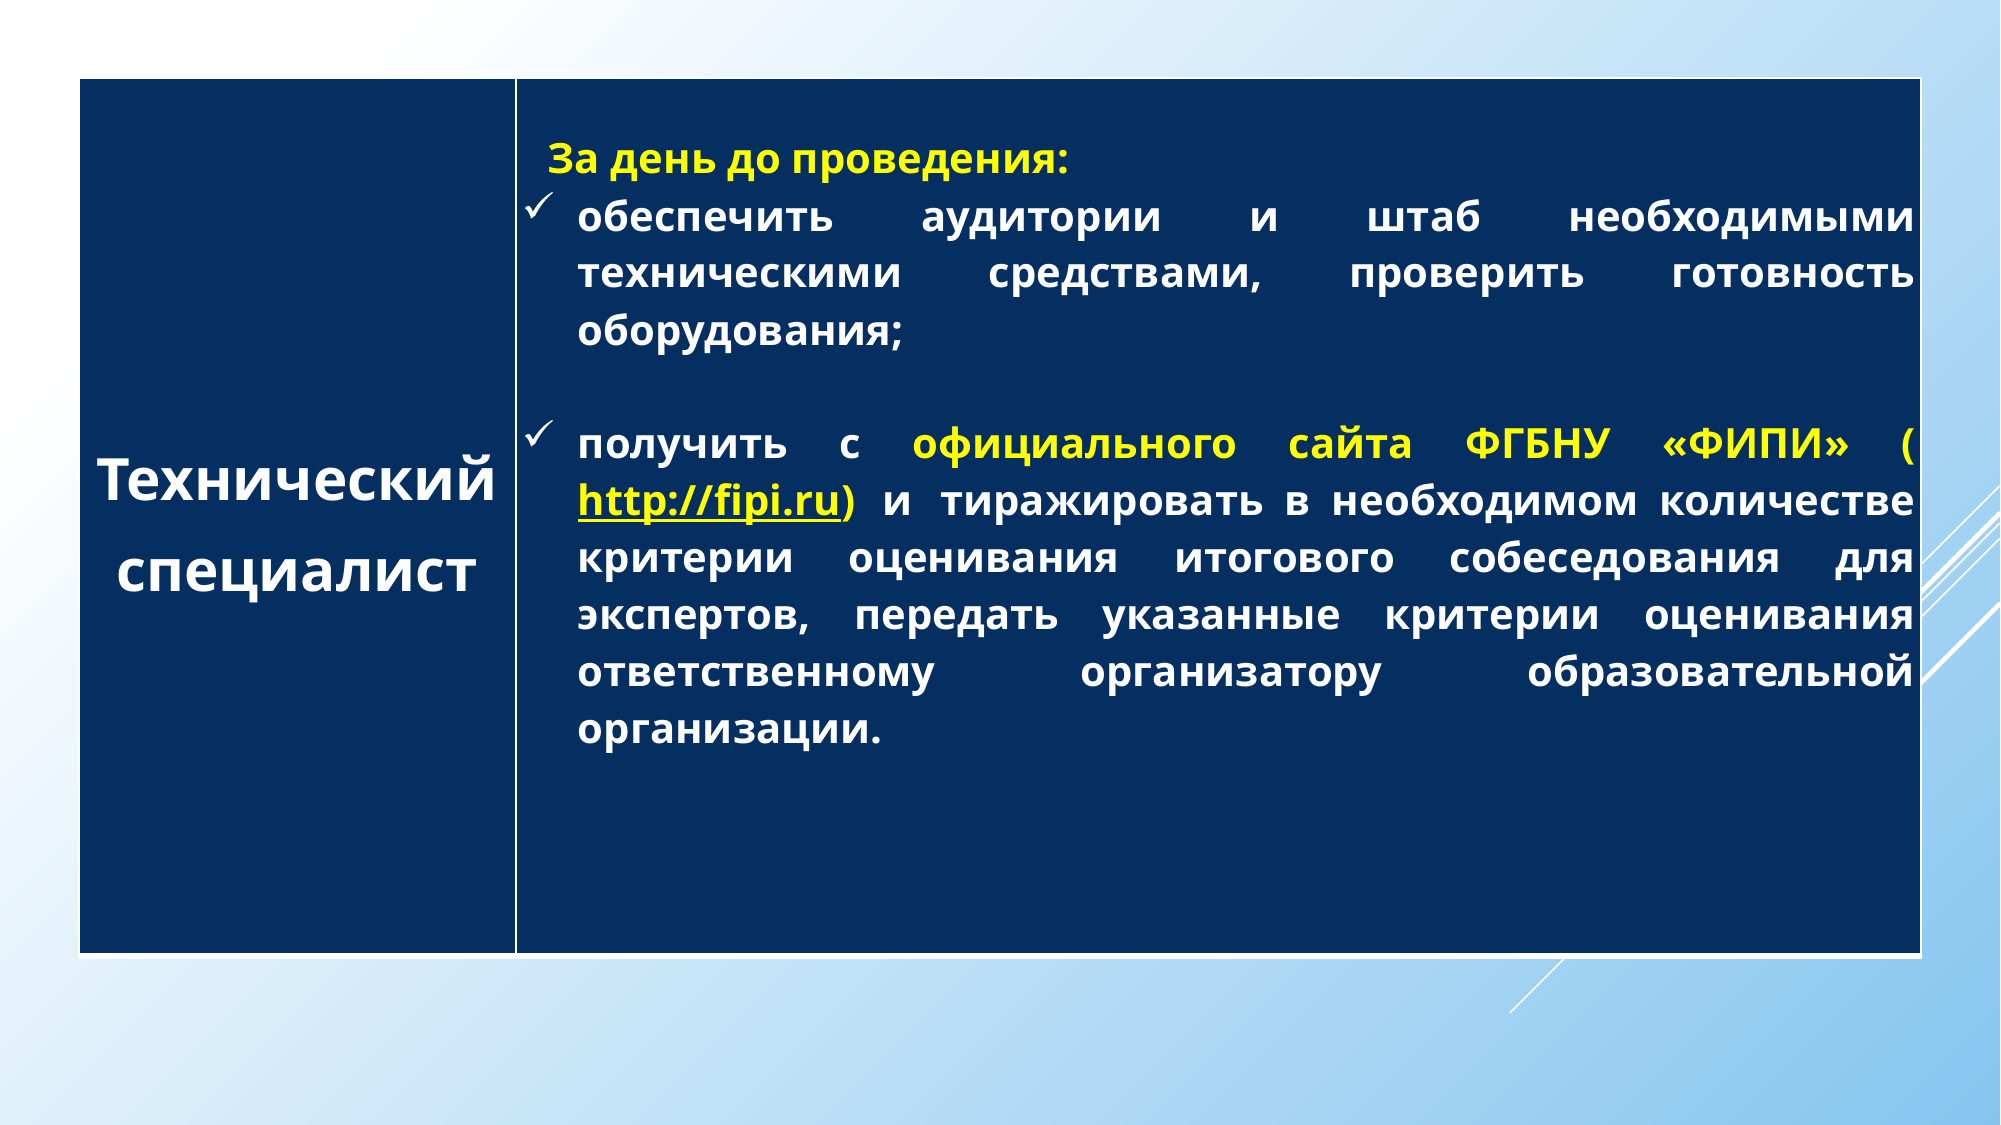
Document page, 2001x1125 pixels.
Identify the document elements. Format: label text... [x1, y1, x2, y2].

table_header За день до проведения: обеспечить аудитории и штаб необходимыми техническими средствами, проверить готовность оборудования; получить с официального сайта ФГБНУ «ФИПИ» (http://fipi.ru) и тиражировать в необходимом количестве критерии оценивания итогового собеседования для экспертов, передать указанные критерии оценивания ответственному организатору образовательной организации. [517, 79, 1920, 953]
table_header Технический специалист [80, 79, 515, 953]
